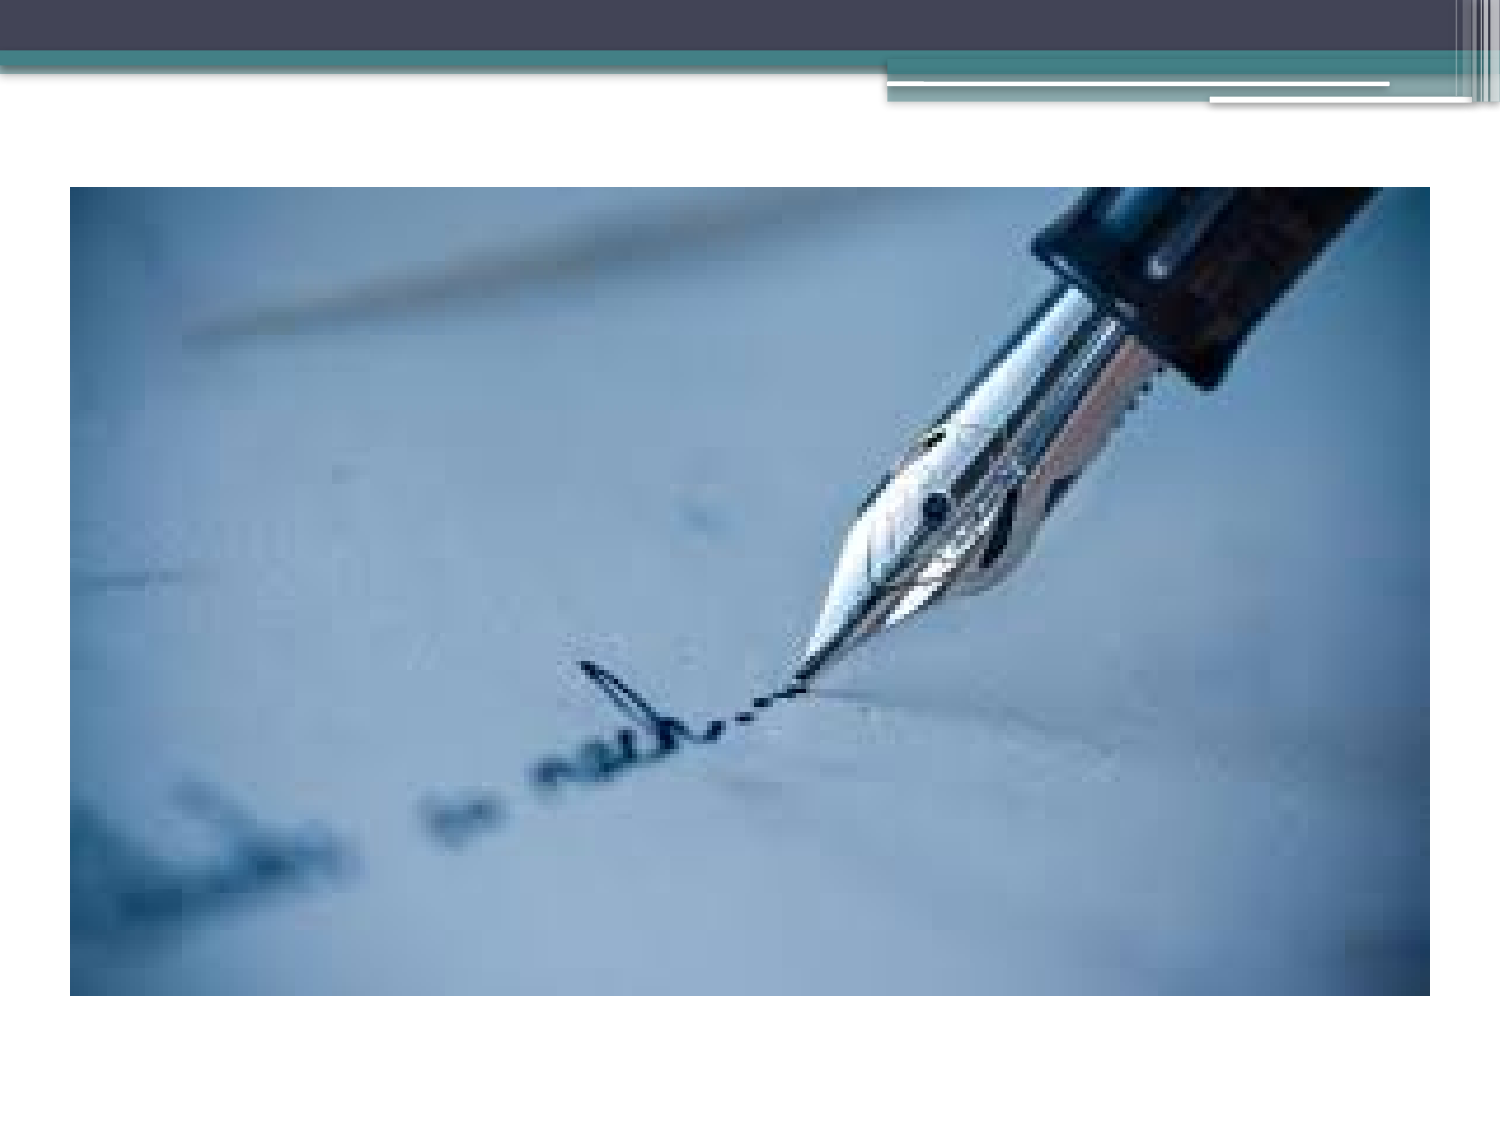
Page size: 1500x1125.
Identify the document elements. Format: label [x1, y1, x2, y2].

list [70, 187, 1430, 997]
